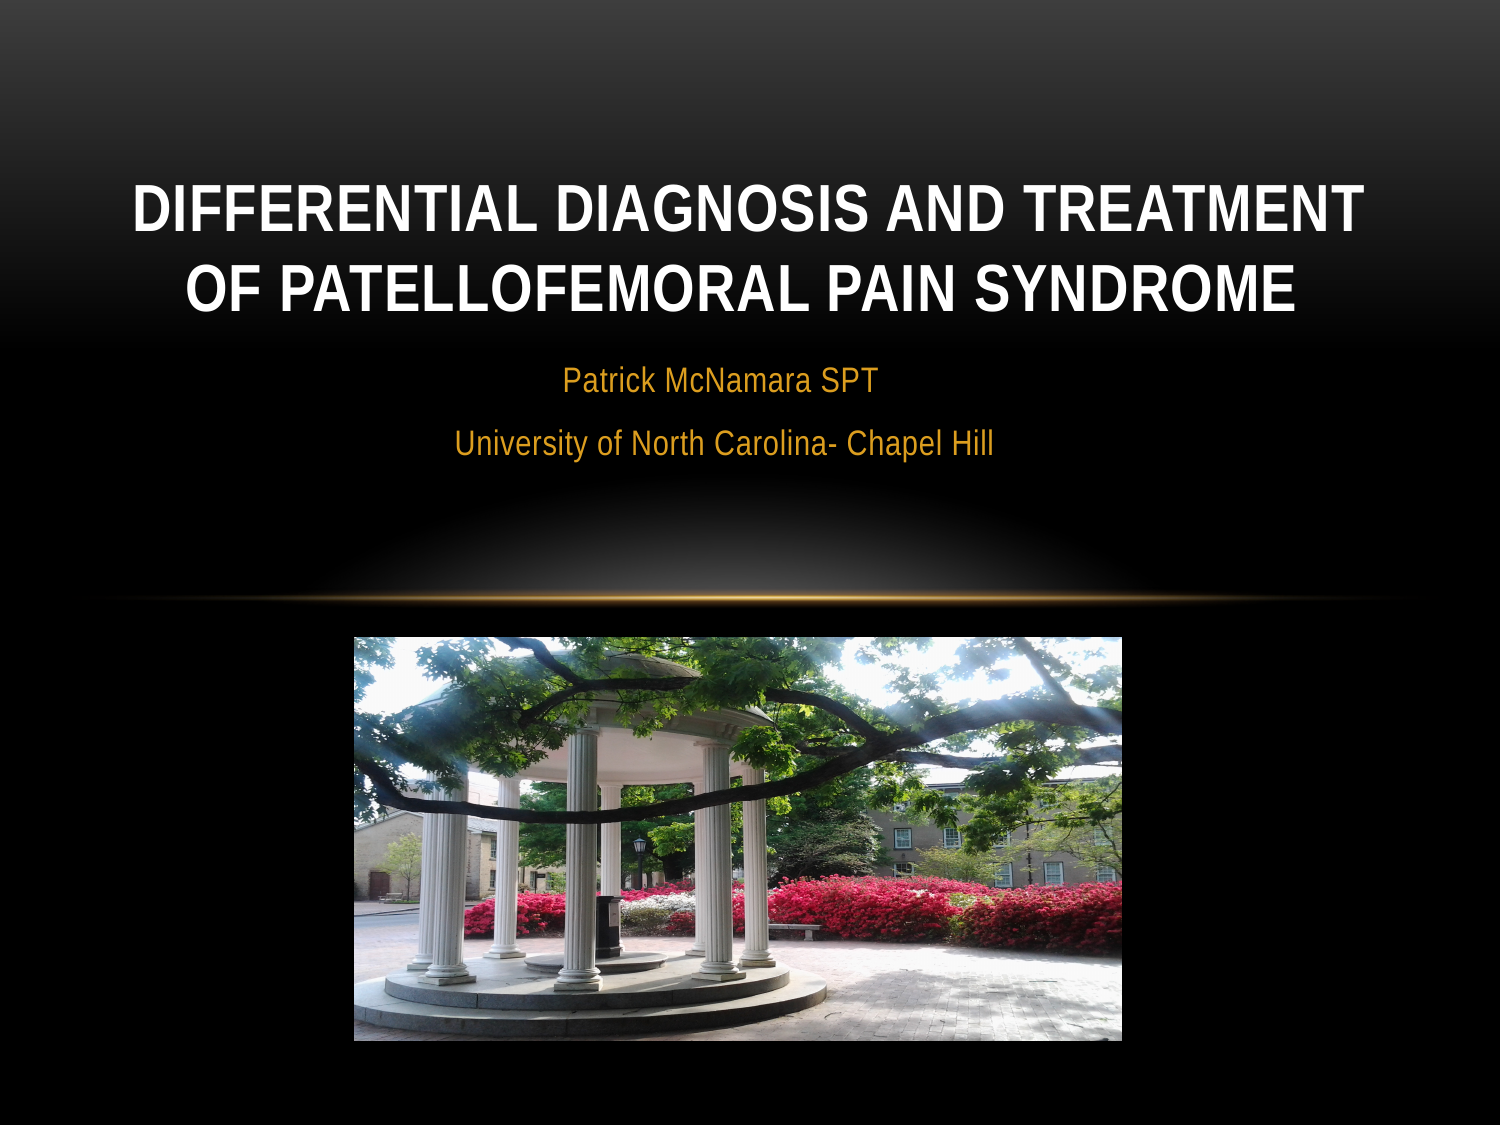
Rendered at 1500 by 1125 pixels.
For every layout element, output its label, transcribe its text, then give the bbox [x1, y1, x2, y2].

title Differential Diagnosis and Treatment of Patellofemoral Pain Syndrome [112, 90, 1388, 333]
picture [0, 0, 1500, 1041]
subtitle Patrick McNamara SPT University of North Carolina- Chapel Hill [200, 350, 1250, 638]
